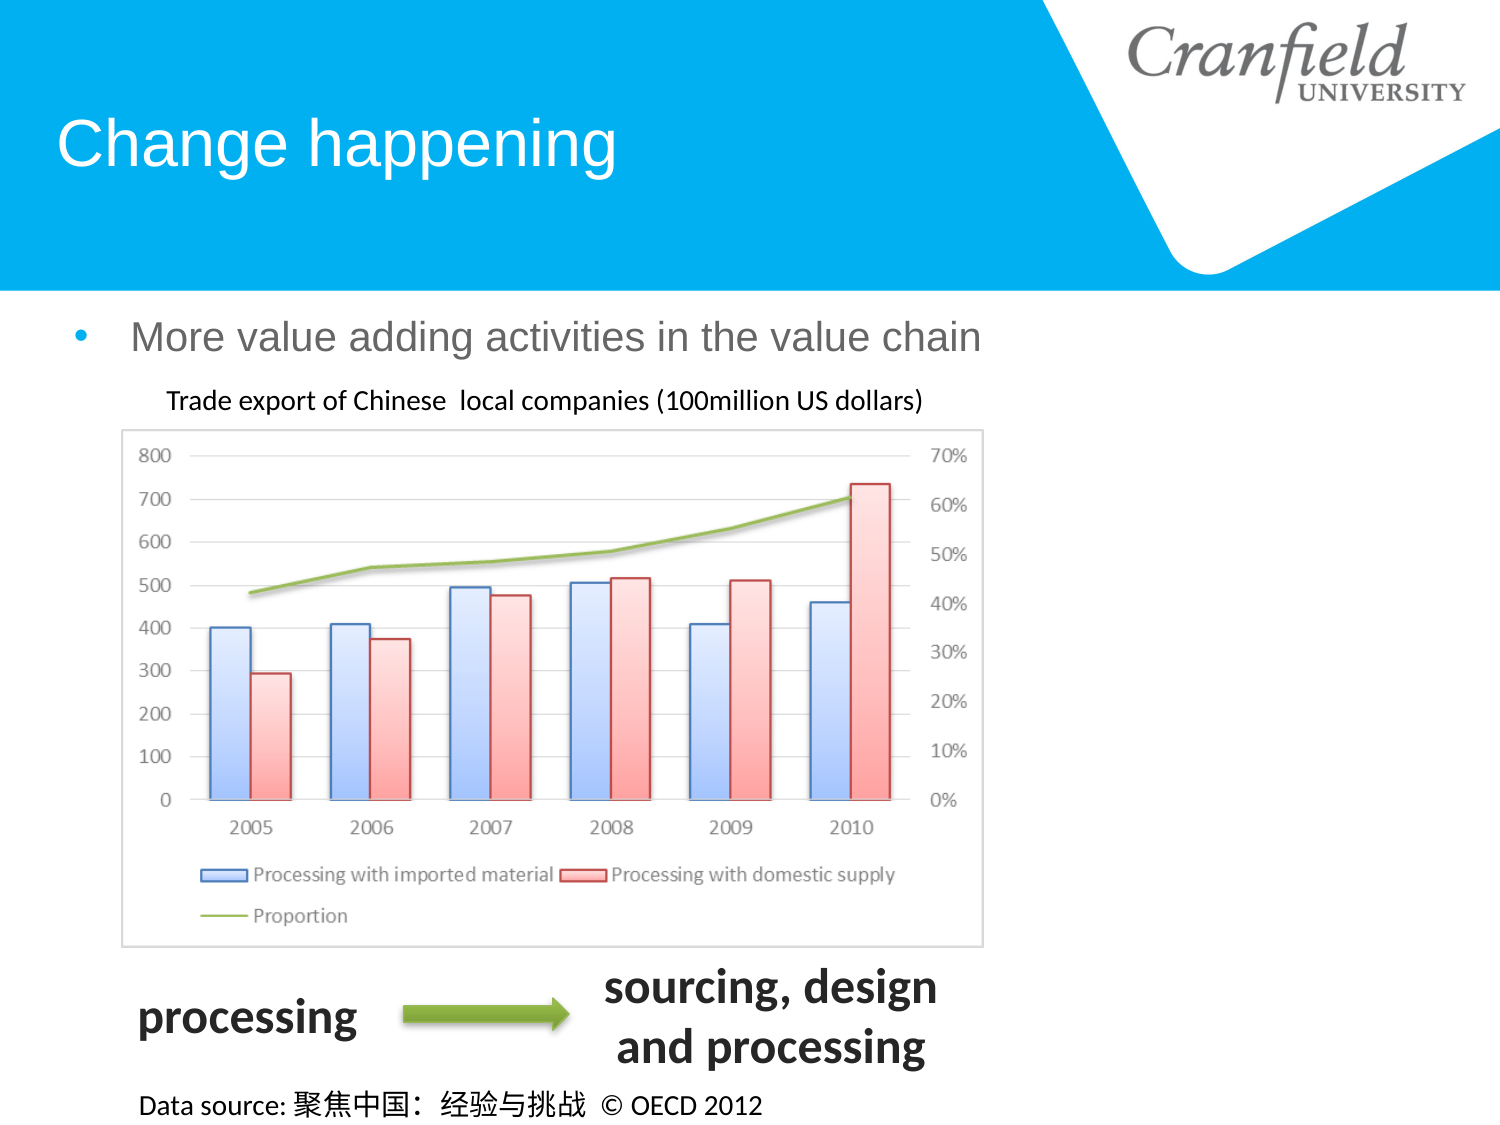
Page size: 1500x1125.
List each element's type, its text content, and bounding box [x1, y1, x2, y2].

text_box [121, 955, 991, 1083]
picture [0, 291, 1500, 1125]
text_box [121, 373, 1204, 948]
title Change happening [41, 18, 1046, 260]
text_box Data source:聚焦中国：经验与挑战 © OECD 2012 [123, 1090, 904, 1125]
list More value adding activities in the value chain [59, 302, 1471, 823]
picture [1044, 0, 1500, 274]
